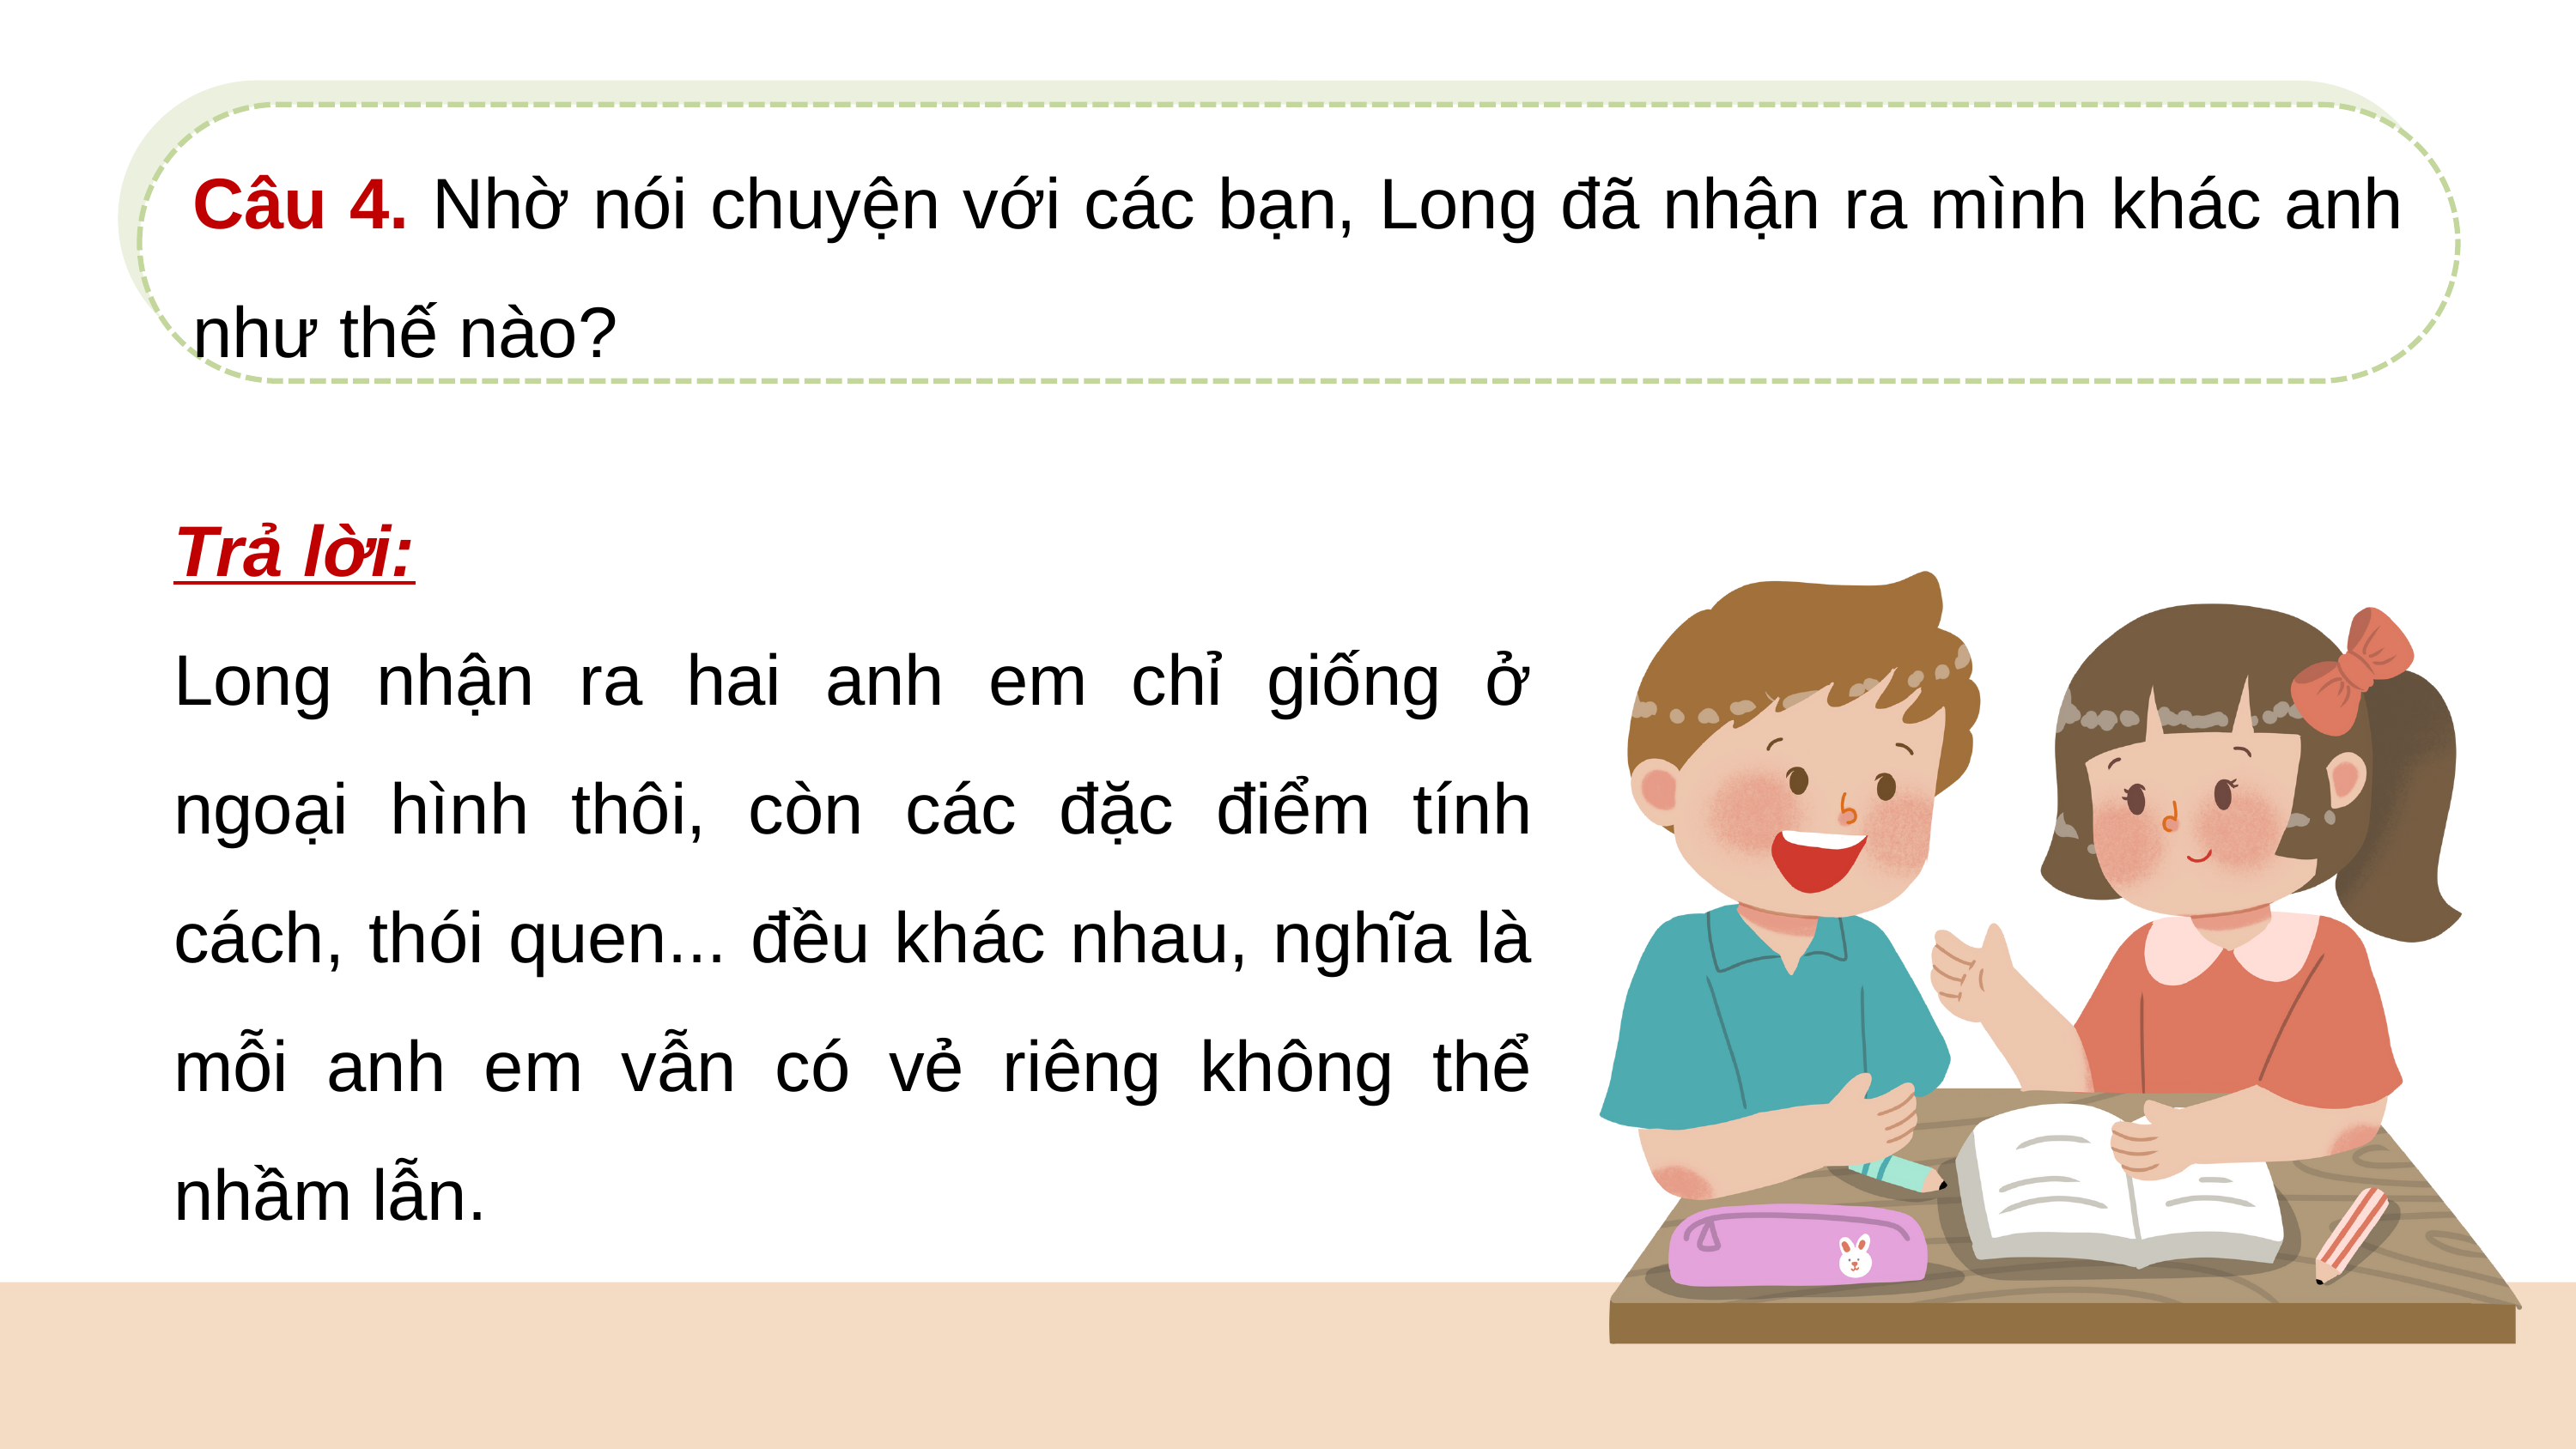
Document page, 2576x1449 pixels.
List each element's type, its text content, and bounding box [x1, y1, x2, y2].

text_box [1599, 571, 2523, 1344]
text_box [118, 80, 2458, 382]
text_box [0, 1281, 2576, 1449]
text_box Trả lời: Long nhận ra hai anh em chỉ giống ở ngoại hình thôi, còn các đặc điểm tính cách, thói quen... đều khác nhau, nghĩa là mỗi anh em vẫn có vẻ riêng không thể nhầm lẫn. [161, 456, 1546, 1241]
